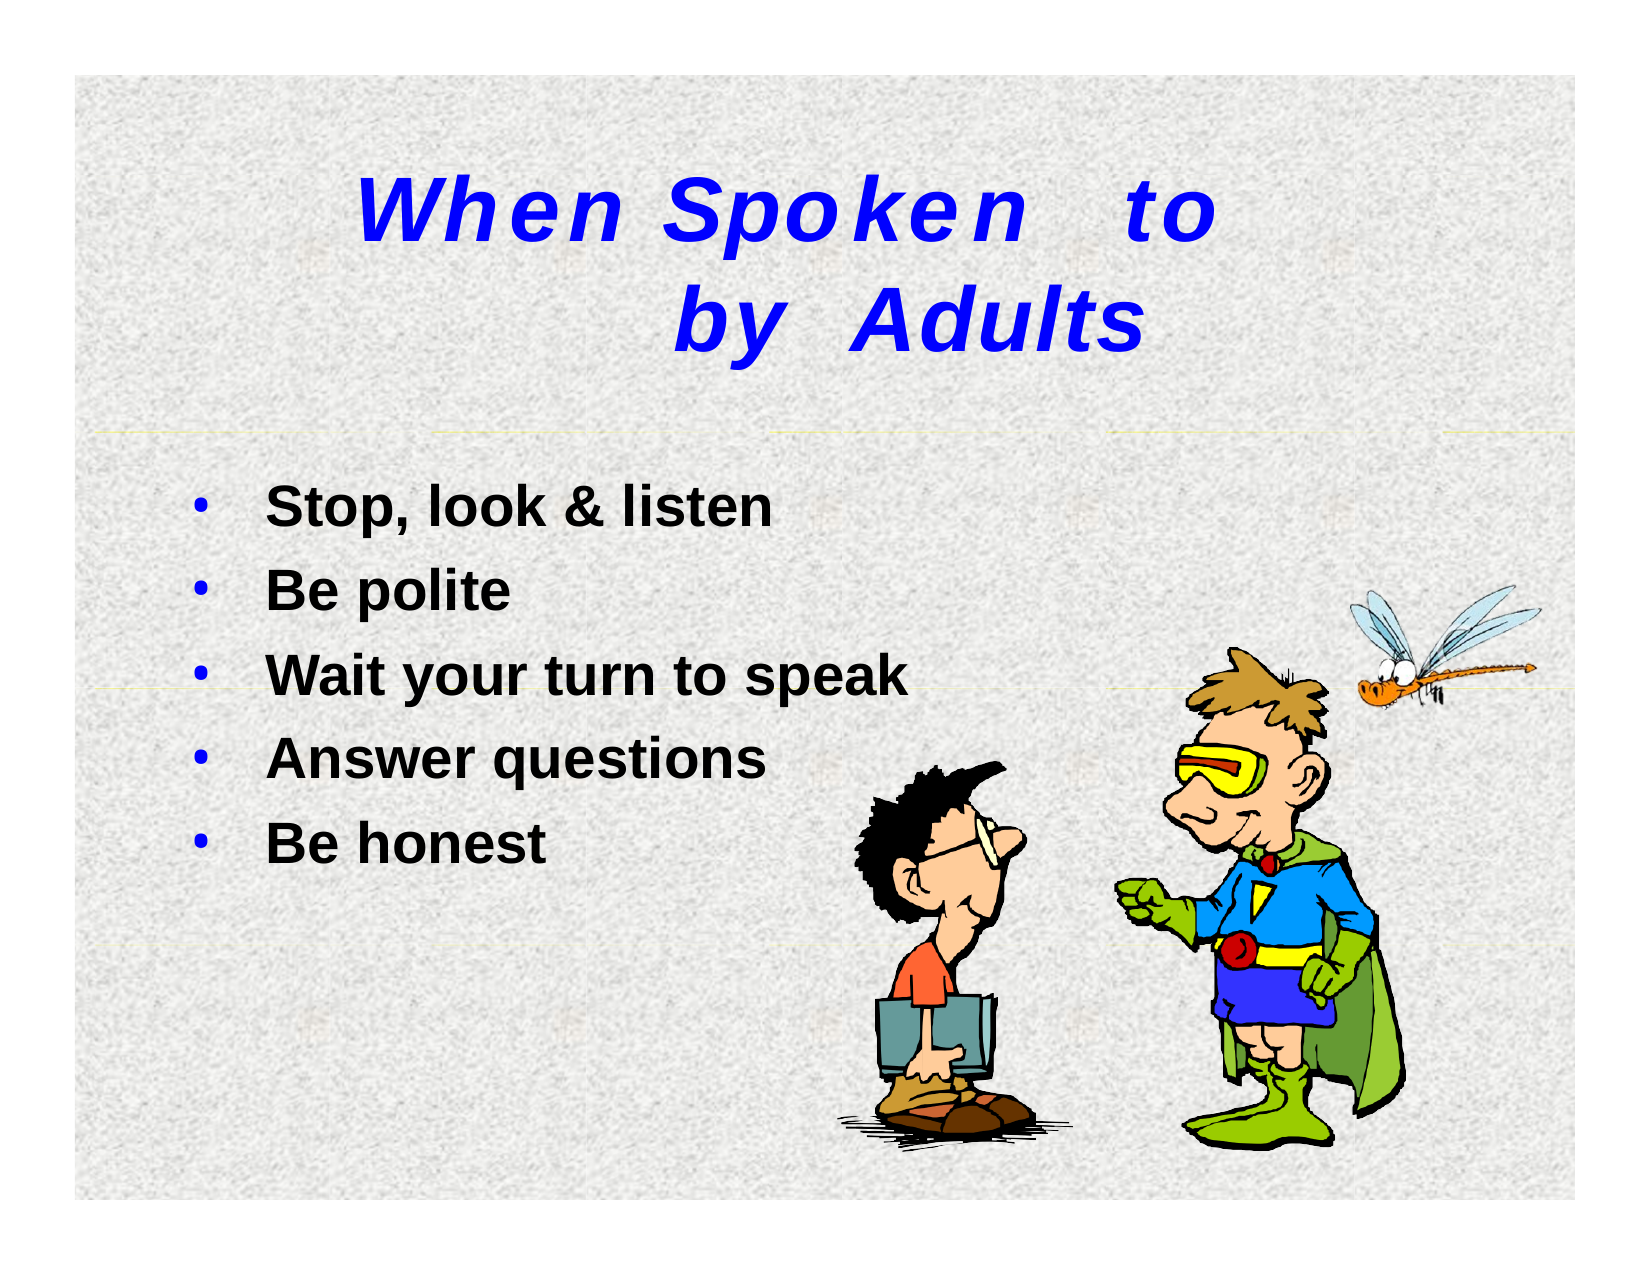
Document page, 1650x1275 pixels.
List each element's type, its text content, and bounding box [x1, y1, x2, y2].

picture [74, 74, 1575, 1200]
text_box [837, 761, 1073, 1152]
text_box [1114, 647, 1406, 1151]
title When Spoken to by Adults [352, 150, 1323, 371]
text_box Stop, look & listen Be polite Wait your turn to speak Answer questions Be honest [188, 468, 917, 875]
